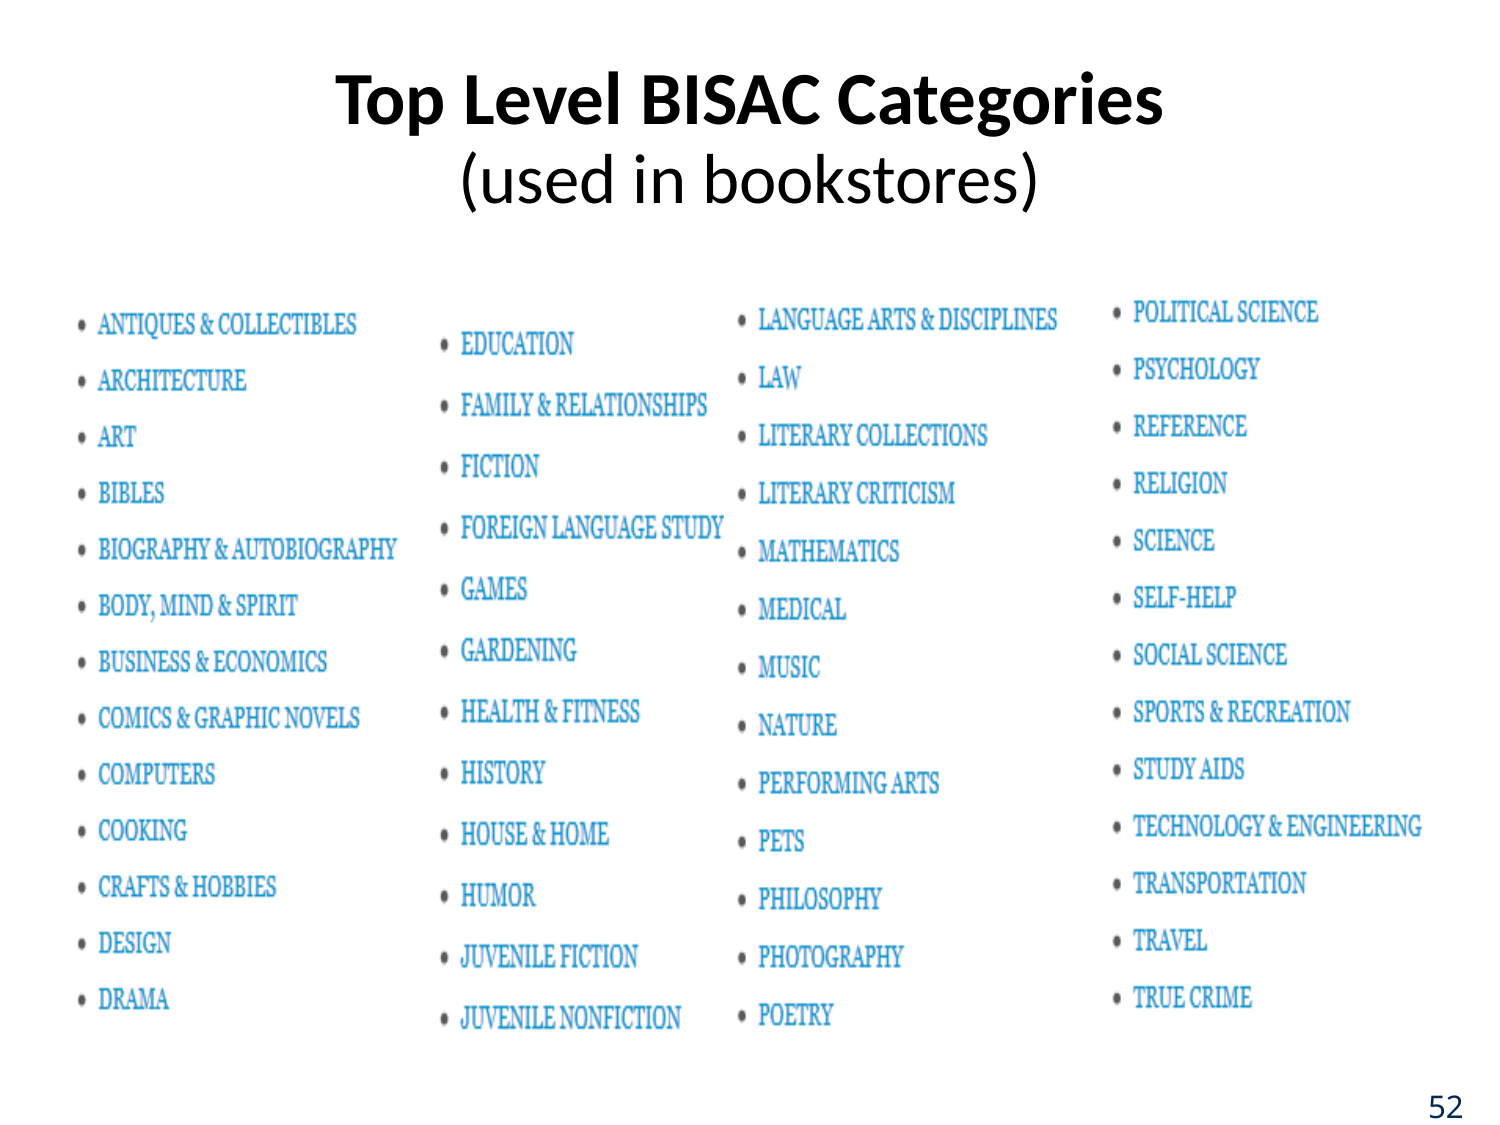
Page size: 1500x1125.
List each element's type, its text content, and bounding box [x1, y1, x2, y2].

picture [1099, 287, 1444, 1026]
picture [424, 287, 1074, 1051]
title Top Level BISAC Categories (used in bookstores) [75, 45, 1425, 233]
picture [49, 274, 416, 1038]
text_box 52 [1438, 1081, 1454, 1119]
